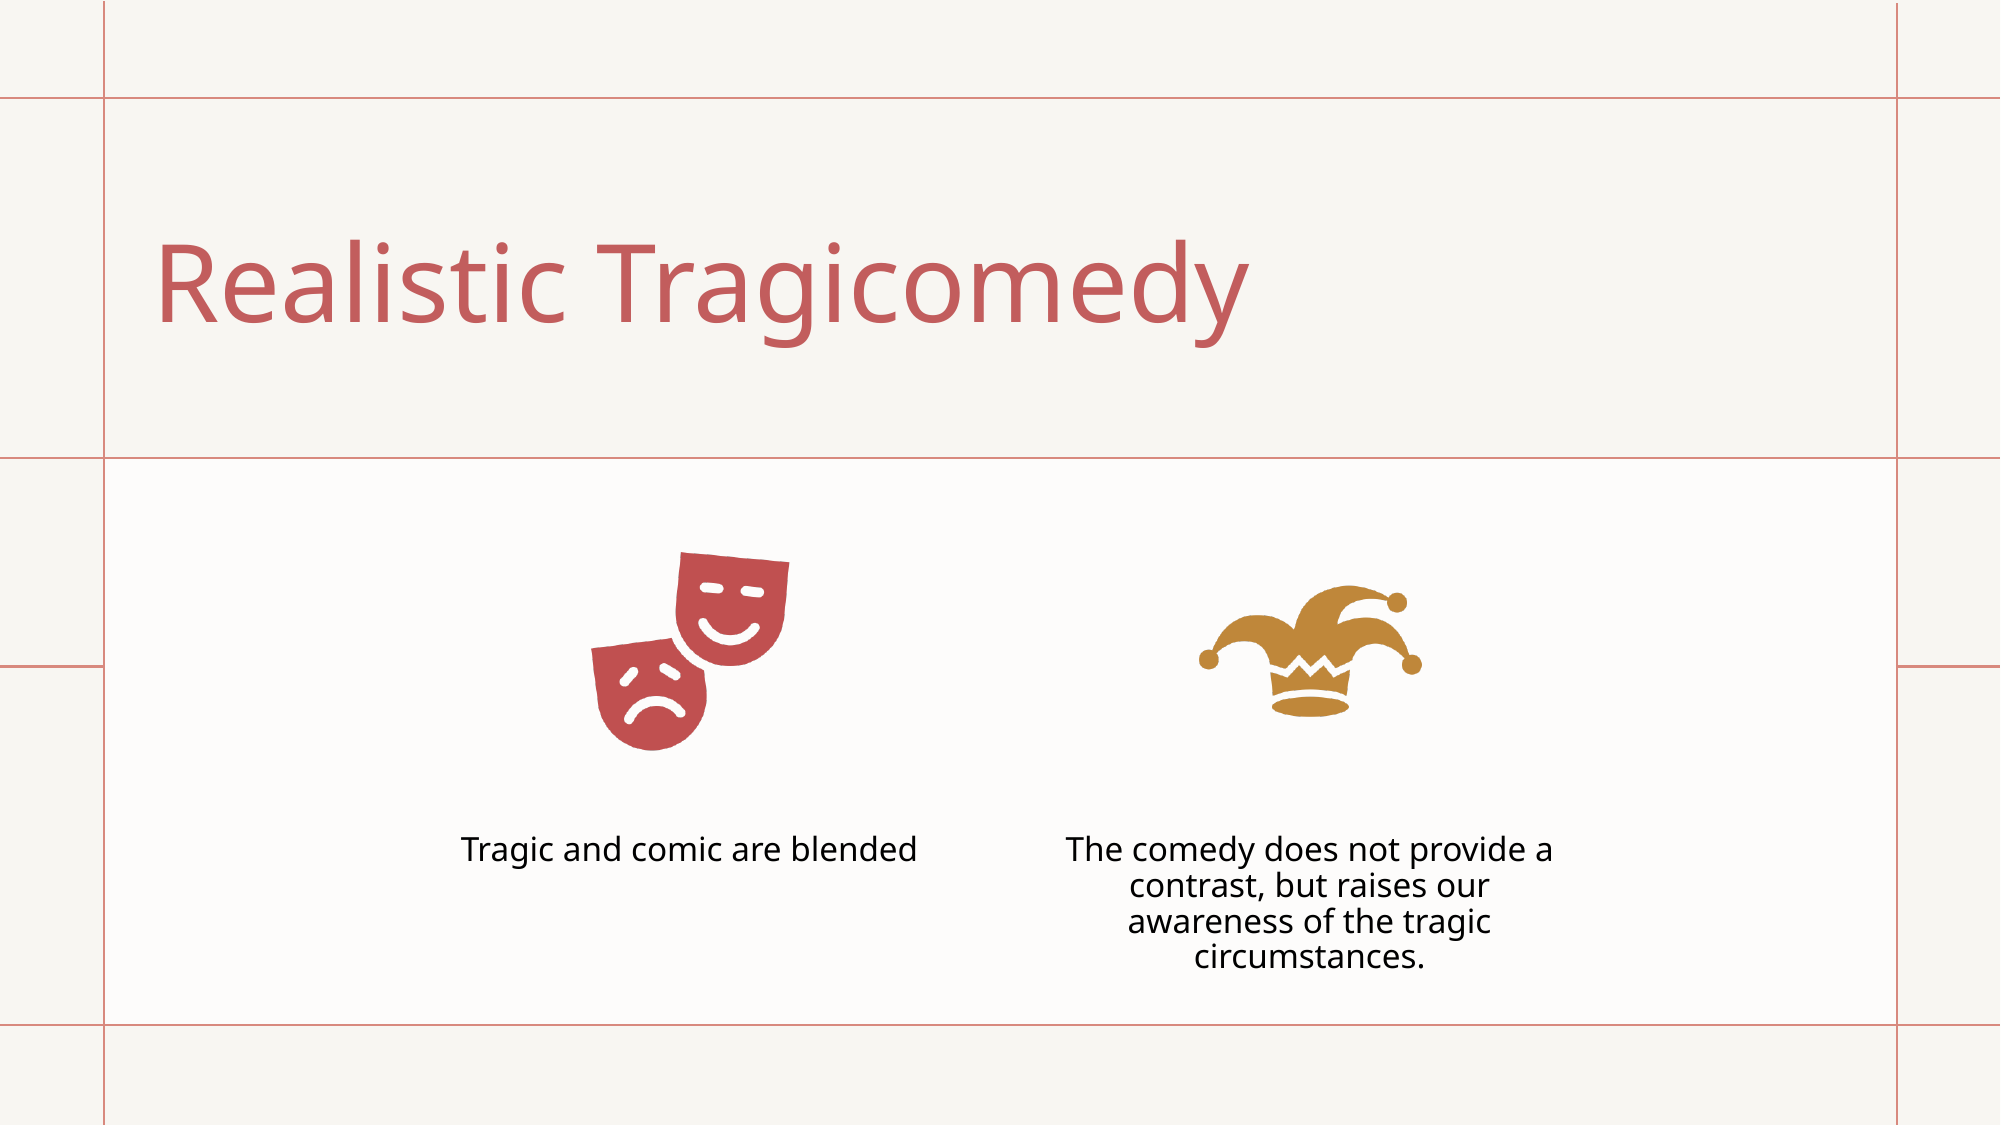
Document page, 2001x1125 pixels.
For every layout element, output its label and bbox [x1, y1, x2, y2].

text_box [0, 1, 2000, 1125]
list [137, 523, 1863, 960]
